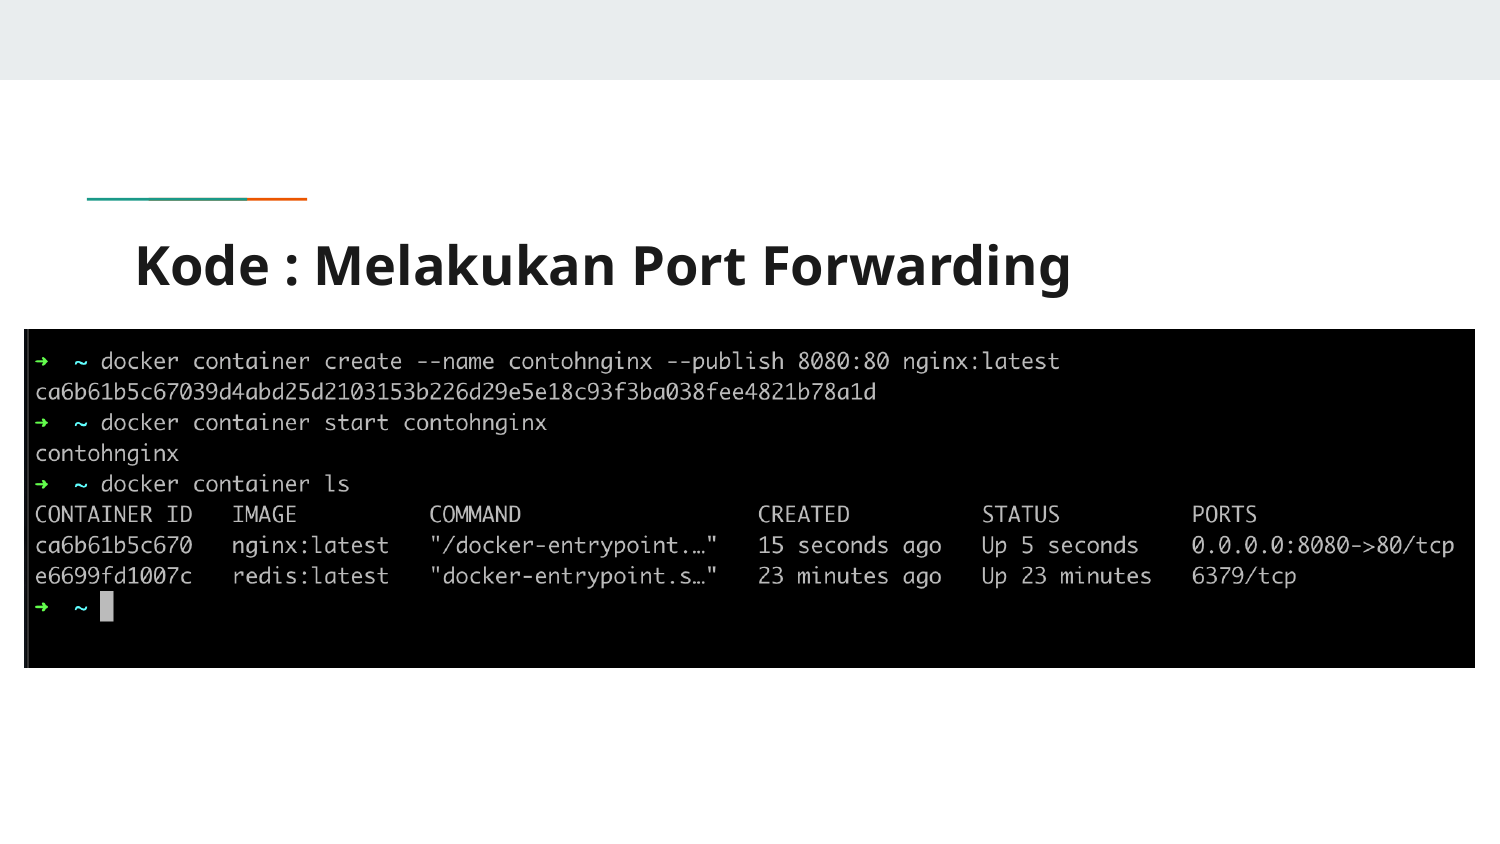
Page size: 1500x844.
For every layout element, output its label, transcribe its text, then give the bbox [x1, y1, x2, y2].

title Kode : Melakukan Port Forwarding [119, 216, 1381, 305]
picture [24, 328, 1476, 669]
